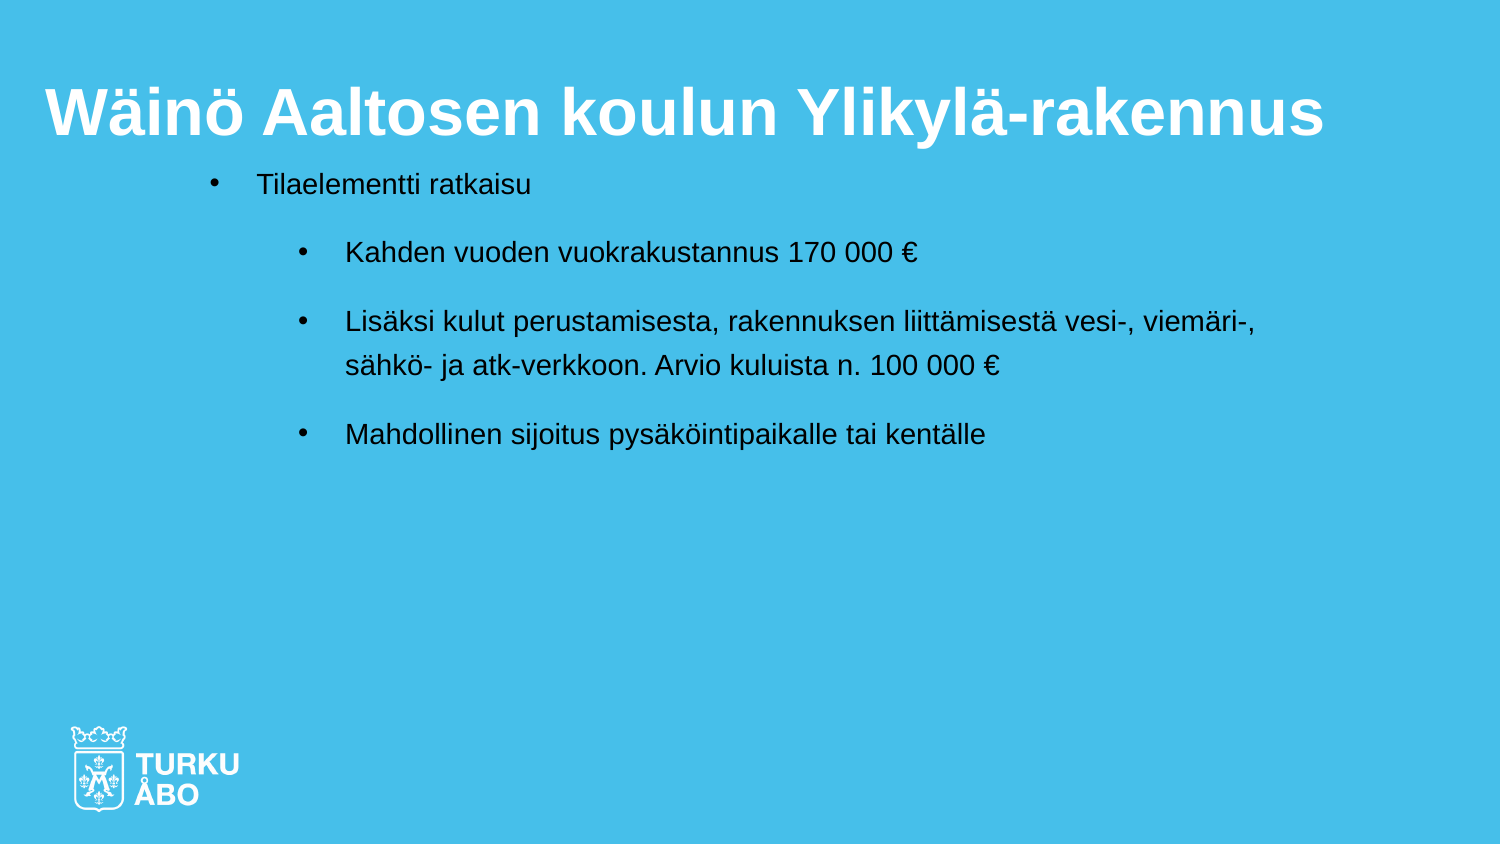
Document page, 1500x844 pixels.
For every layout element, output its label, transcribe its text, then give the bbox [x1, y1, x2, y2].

list Tilaelementti ratkaisu Kahden vuoden vuokrakustannus 170 000 € Lisäksi kulut perustamisesta, rakennuksen liittämisestä vesi-, viemäri-, sähkö- ja atk-verkkoon. Arvio kuluista n. 100 000 € Mahdollinen sijoitus pysäköintipaikalle tai kentälle [194, 148, 1360, 744]
title Wäinö Aaltosen koulun Ylikylä-rakennus [45, 25, 1349, 149]
picture [70, 725, 239, 813]
